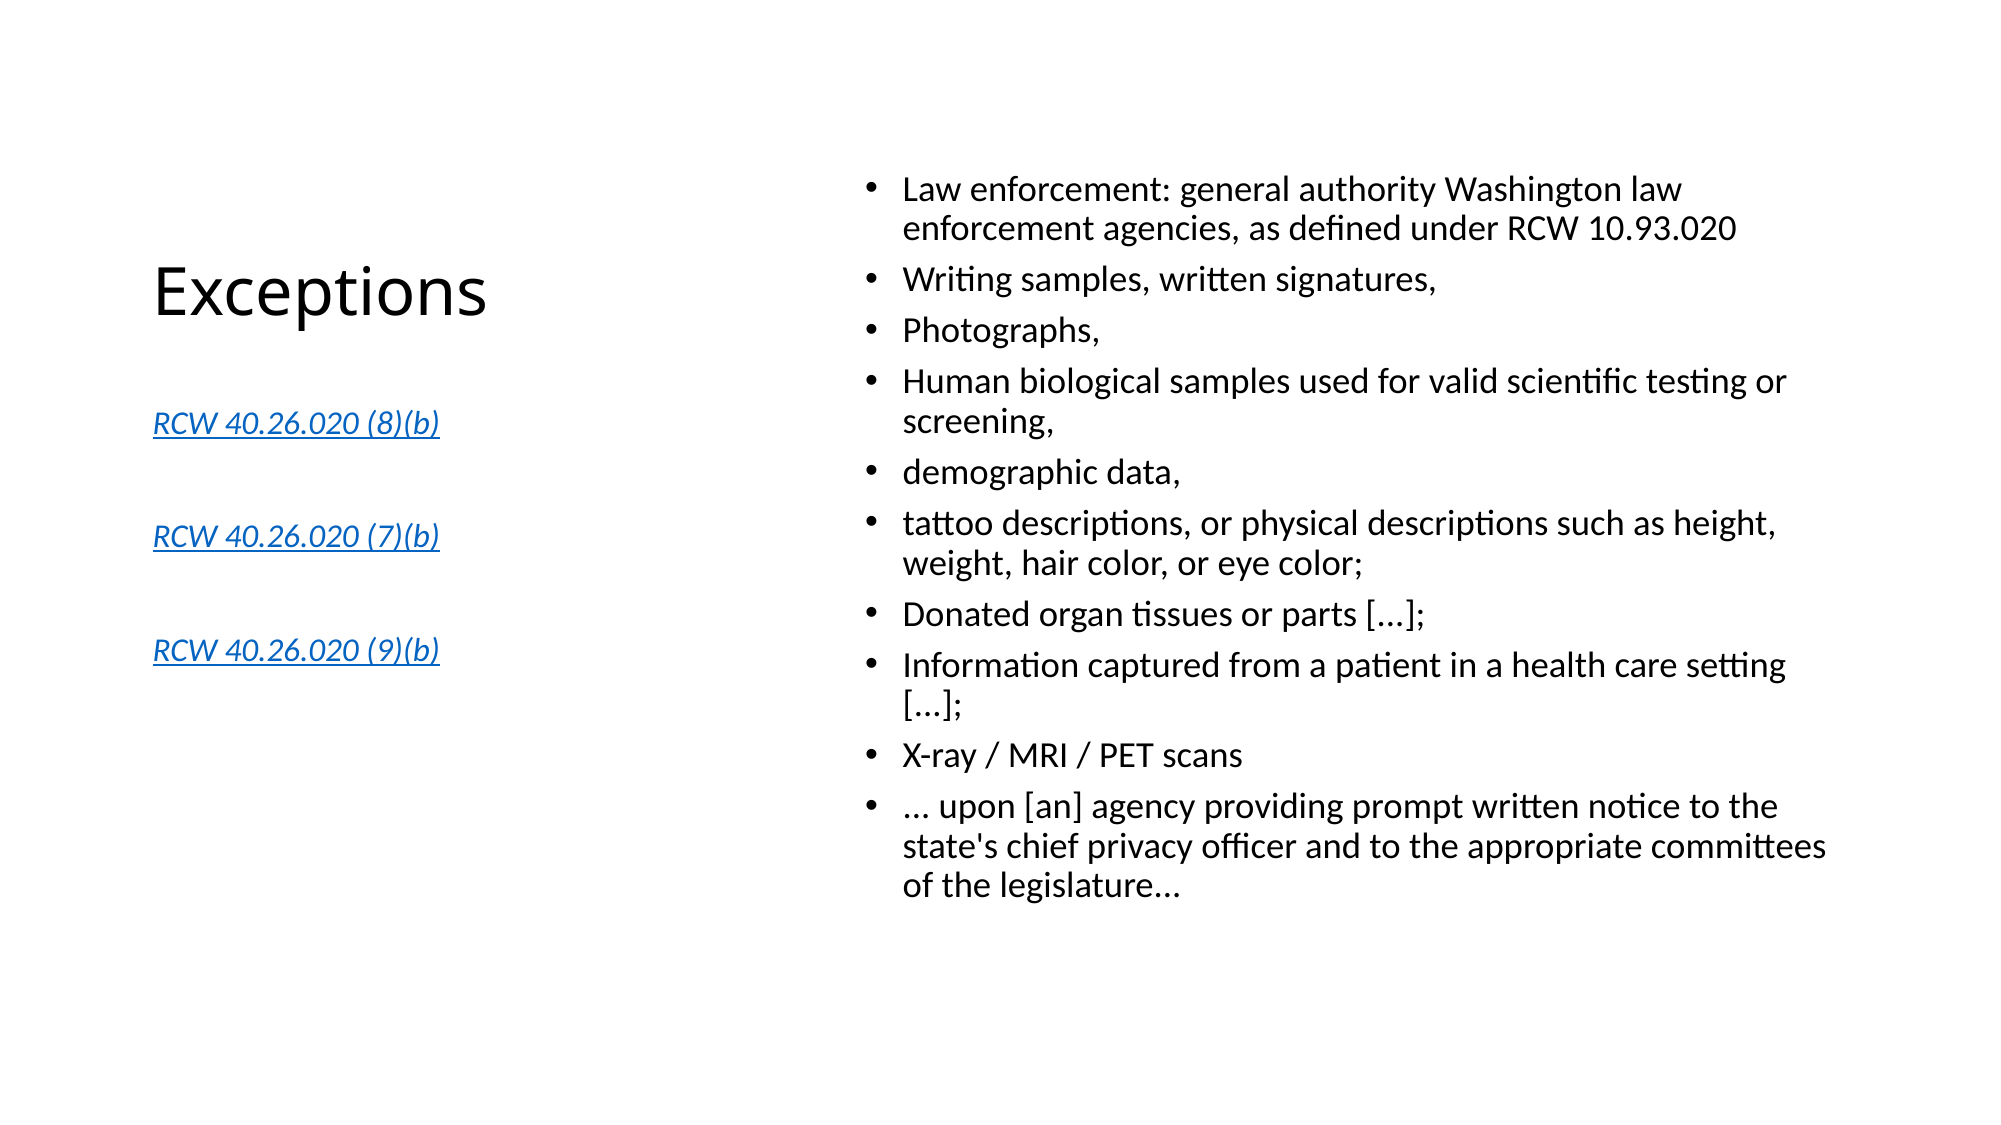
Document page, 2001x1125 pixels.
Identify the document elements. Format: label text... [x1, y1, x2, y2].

title Exceptions [137, 75, 783, 337]
list Law enforcement: general authority Washington law enforcement agencies, as defined under RCW 10.93.020 Writing samples, written signatures, Photographs, Human biological samples used for valid scientific testing or screening, demographic data, tattoo descriptions, or physical descriptions such as height, weight, hair color, or eye color; Donated organ tissues or parts [...]; Information captured from a patient in a health care setting [...]; X-ray / MRI / PET scans ... upon [an] agency providing prompt written notice to the state's chief privacy officer and to the appropriate committees of the legislature... [850, 161, 1863, 962]
list RCW 40.26.020 (8)(b) RCW 40.26.020 (7)(b) RCW 40.26.020 (9)(b) [137, 337, 783, 963]
